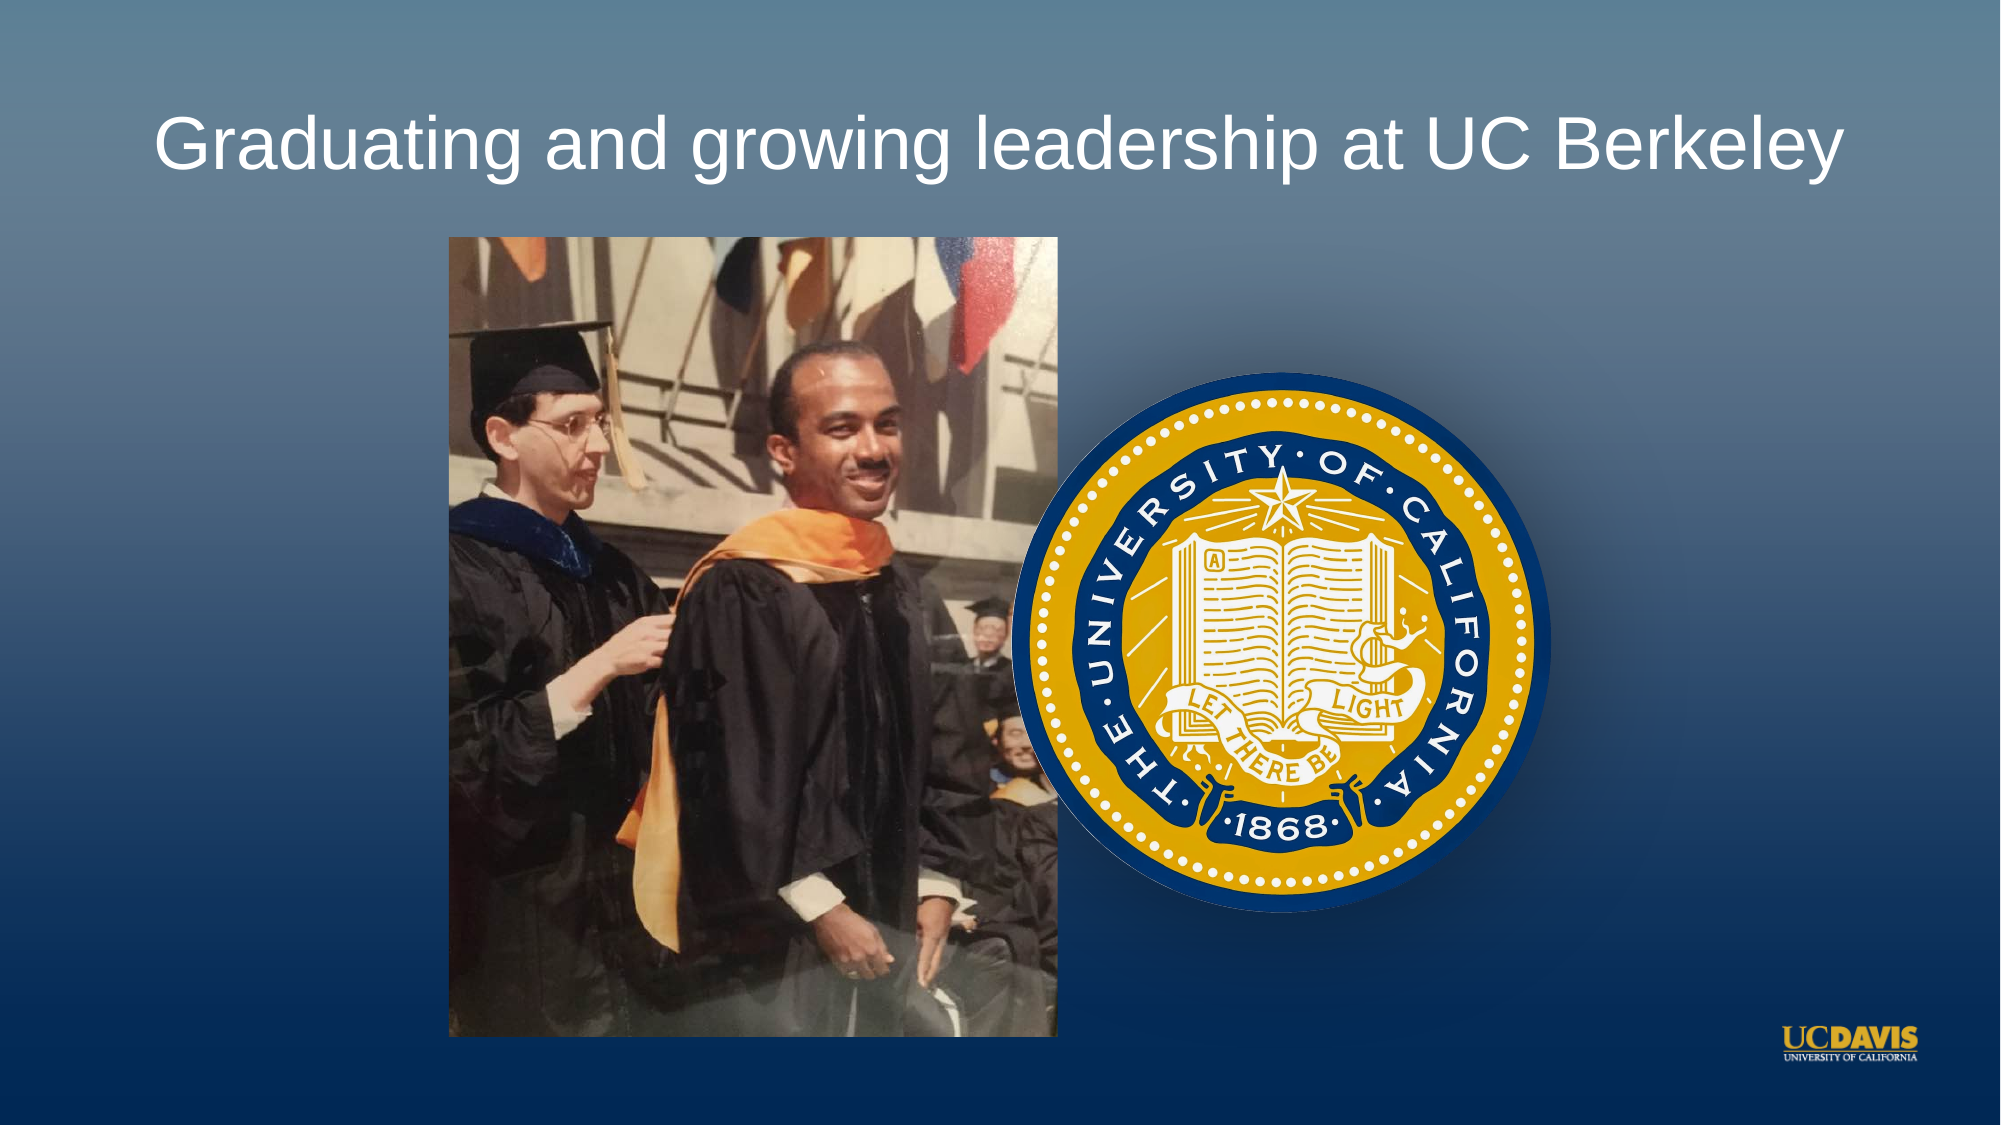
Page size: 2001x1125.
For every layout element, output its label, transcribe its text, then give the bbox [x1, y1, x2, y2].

text_box Graduating and growing leadership at UC Berkeley [0, 87, 2000, 193]
picture [0, 0, 2001, 1125]
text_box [448, 237, 1552, 1037]
